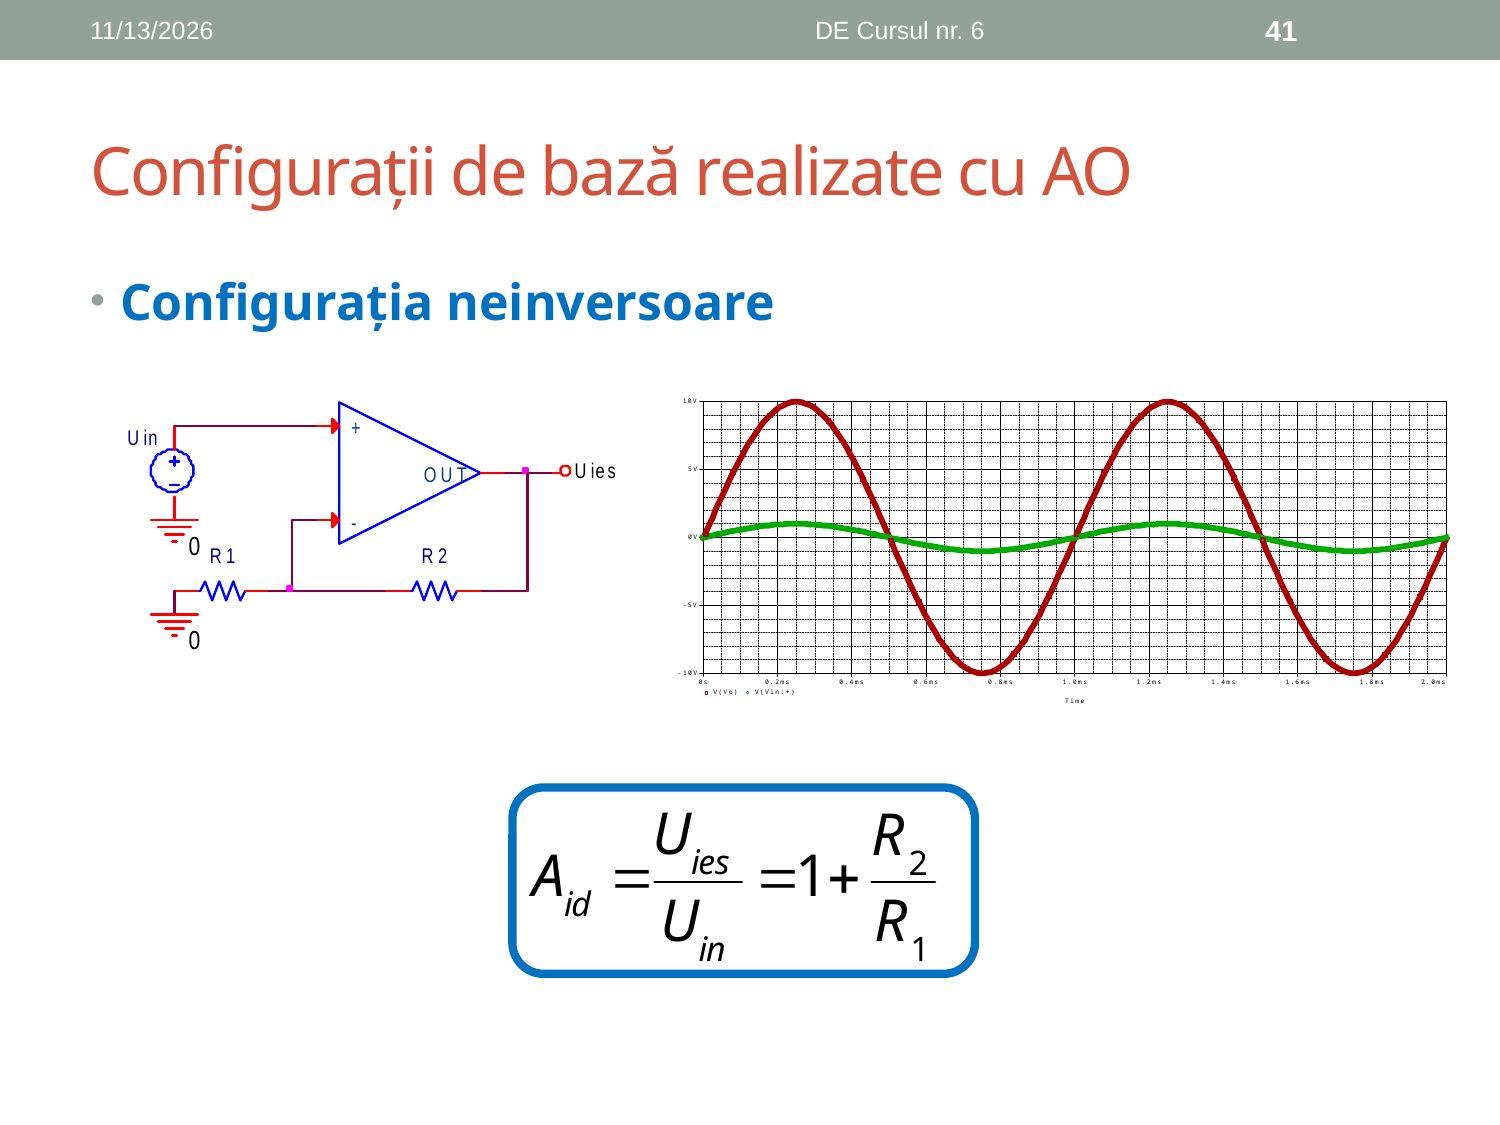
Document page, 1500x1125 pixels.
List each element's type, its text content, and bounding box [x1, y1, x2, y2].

text_box [533, 785, 978, 973]
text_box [524, 790, 950, 975]
title Configurații de bază realizate cu AO [75, 87, 1425, 250]
picture [649, 349, 1500, 726]
footer DE Cursul nr. 6 [562, 3, 1238, 57]
text_box [510, 794, 521, 968]
picture [124, 399, 634, 674]
slide_number 41 [1250, 3, 1425, 57]
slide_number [75, 3, 550, 57]
list Configurația neinversoare [75, 262, 1425, 1063]
